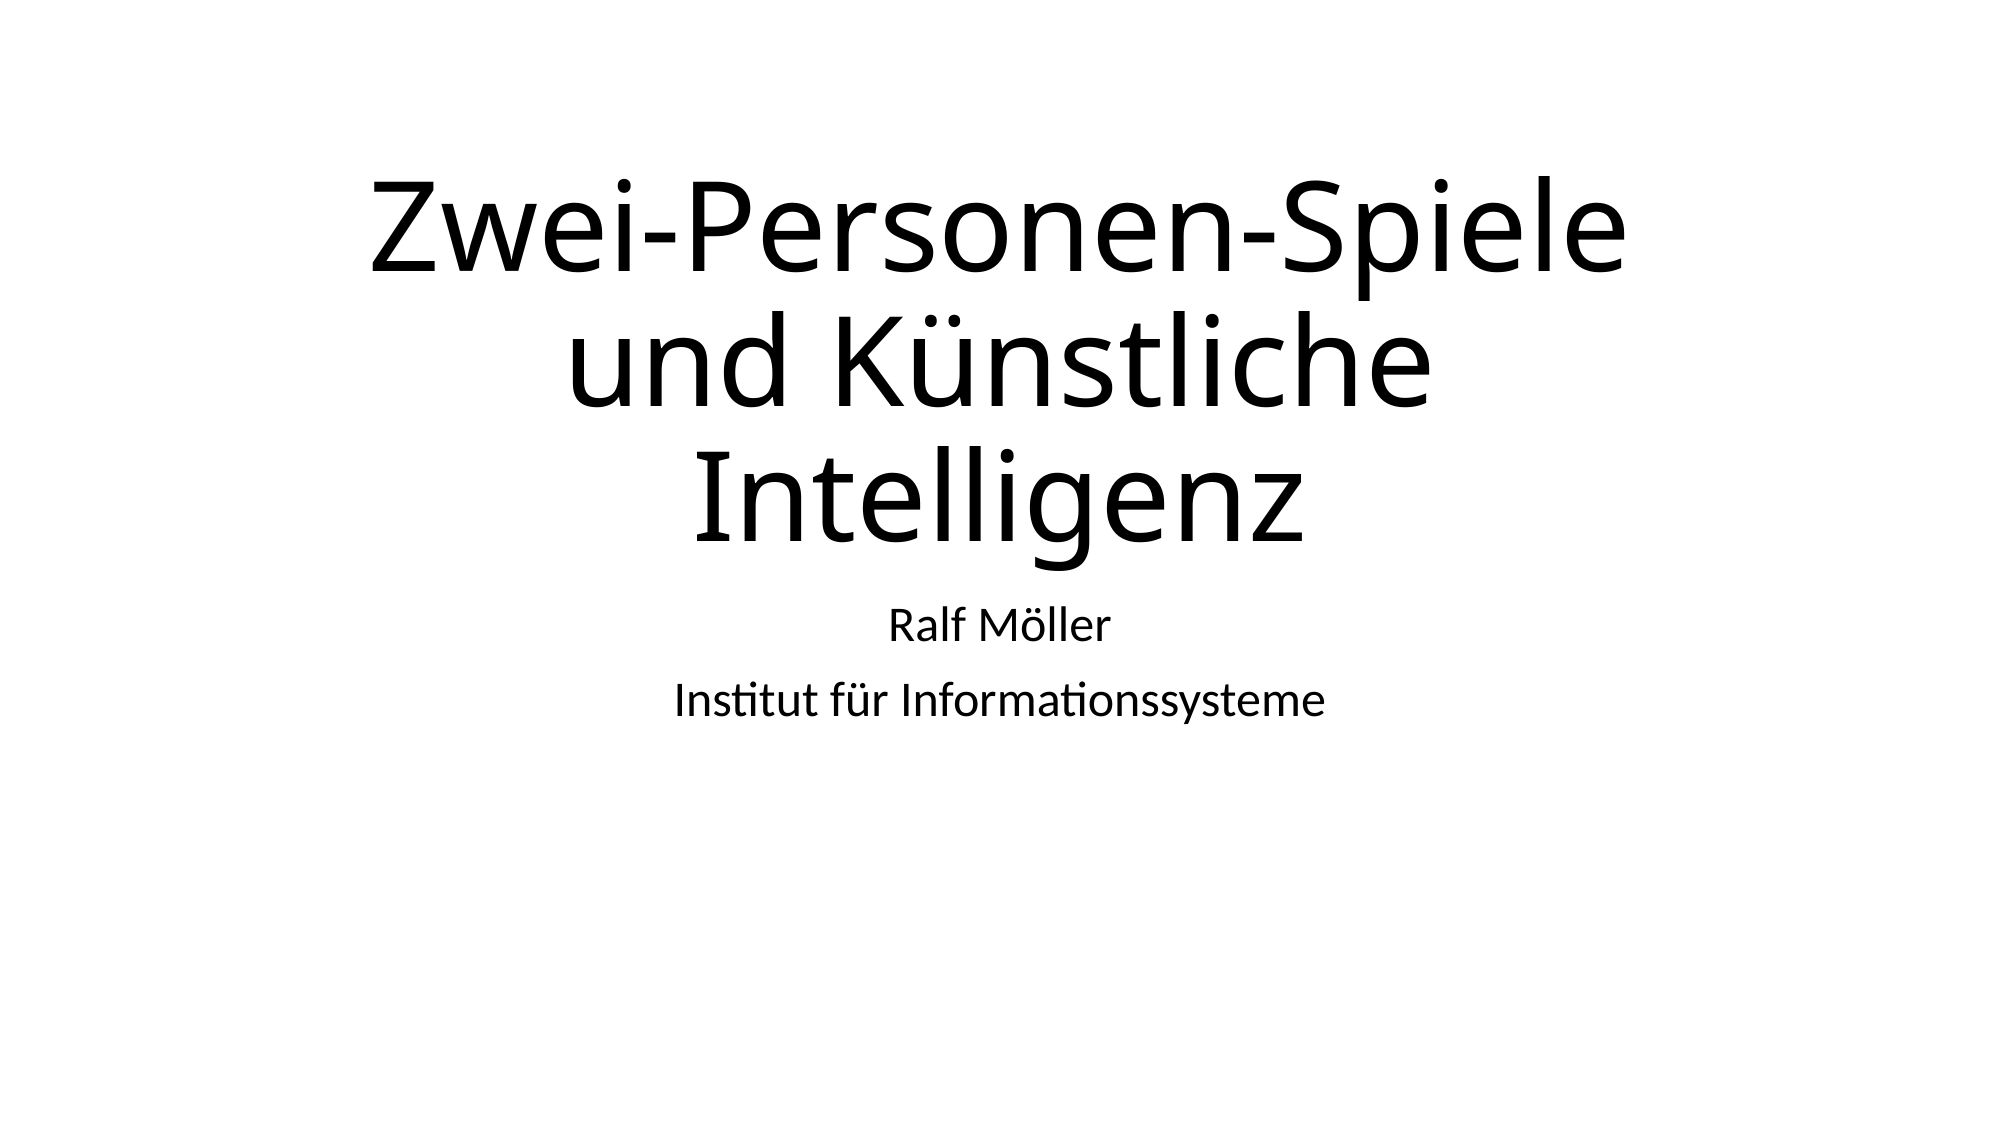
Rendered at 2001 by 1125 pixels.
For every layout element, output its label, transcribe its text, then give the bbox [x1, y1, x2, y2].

title Zwei-Personen-Spiele und Künstliche Intelligenz [249, 184, 1750, 576]
subtitle Ralf Möller Institut für Informationssysteme [249, 590, 1750, 863]
